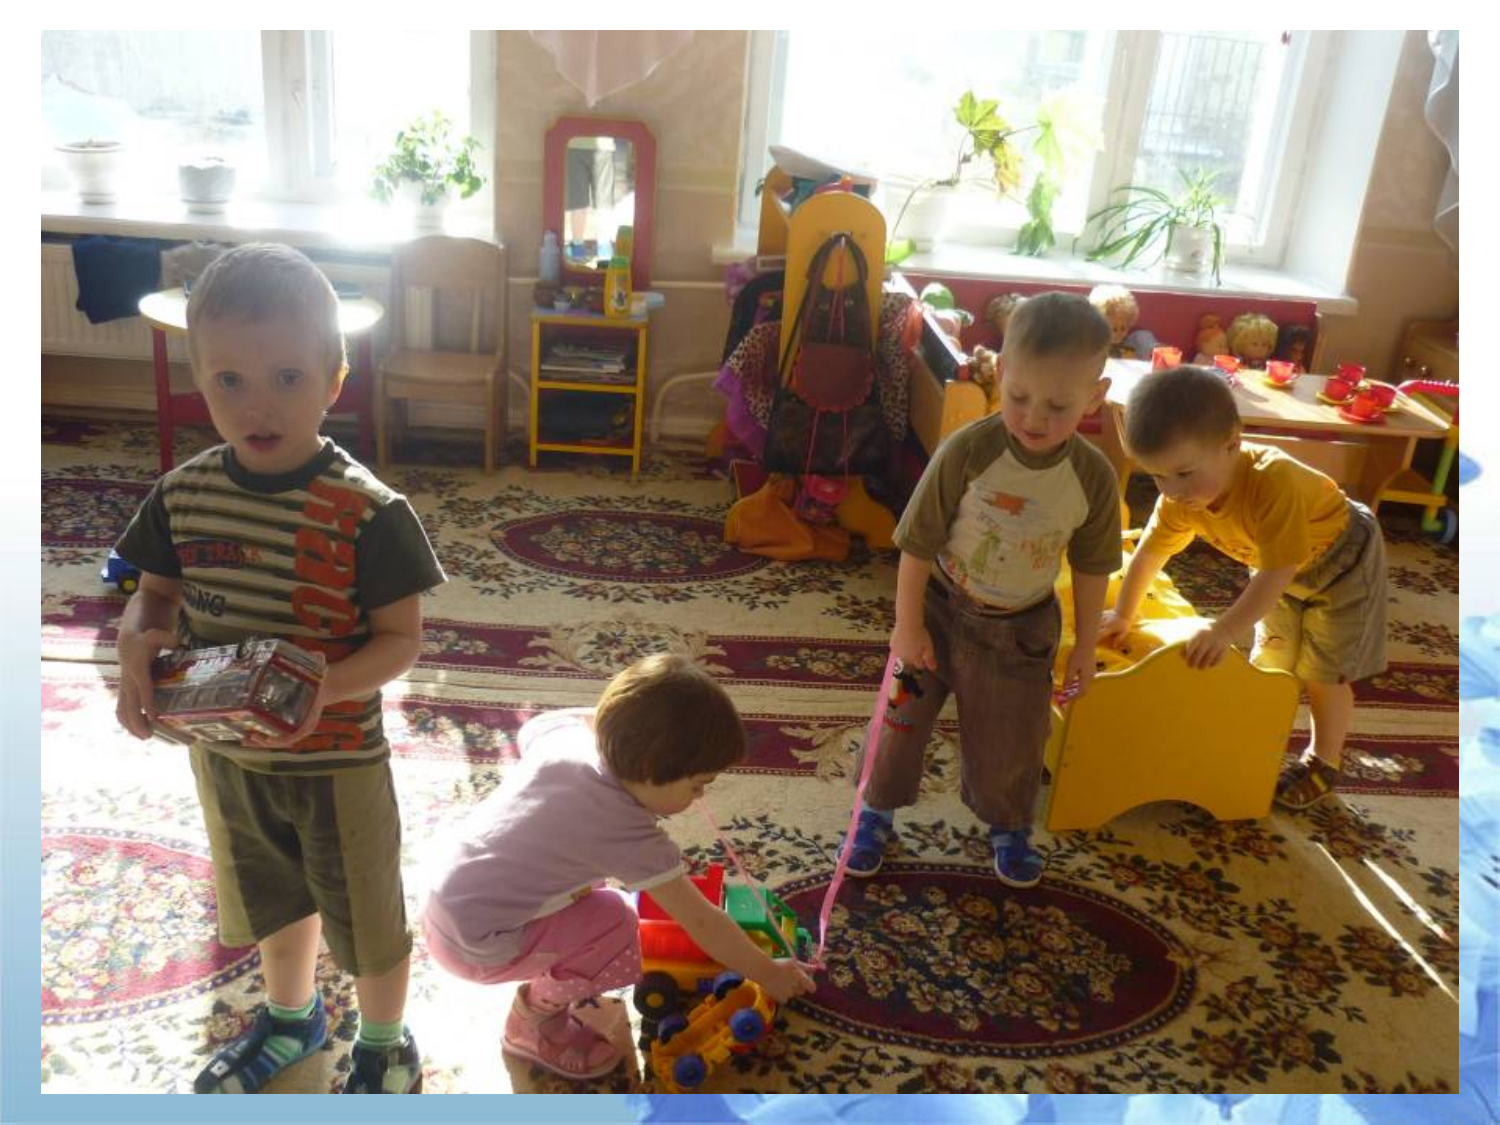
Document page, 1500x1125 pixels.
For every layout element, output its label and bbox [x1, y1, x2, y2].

picture [0, 0, 1500, 1125]
list [40, 30, 1460, 1095]
